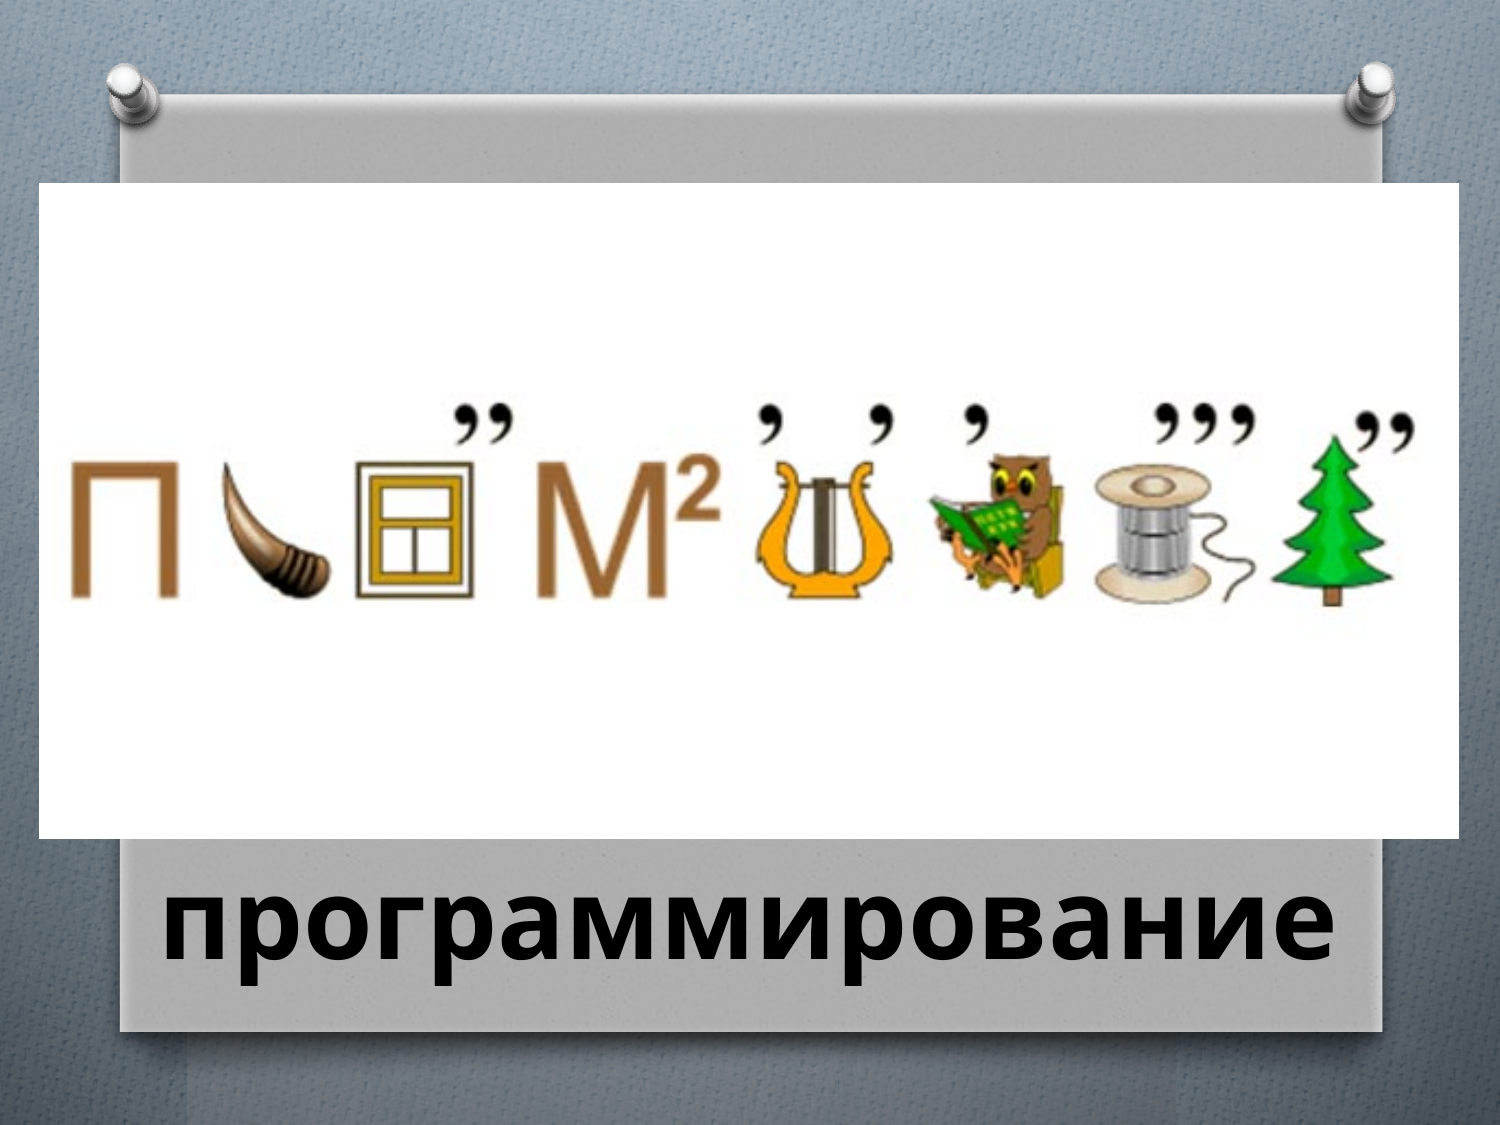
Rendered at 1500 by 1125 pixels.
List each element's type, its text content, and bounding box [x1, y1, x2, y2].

text_box программирование [144, 839, 1354, 990]
picture [1317, 35, 1439, 156]
picture [38, 183, 1459, 839]
picture [75, 29, 198, 153]
